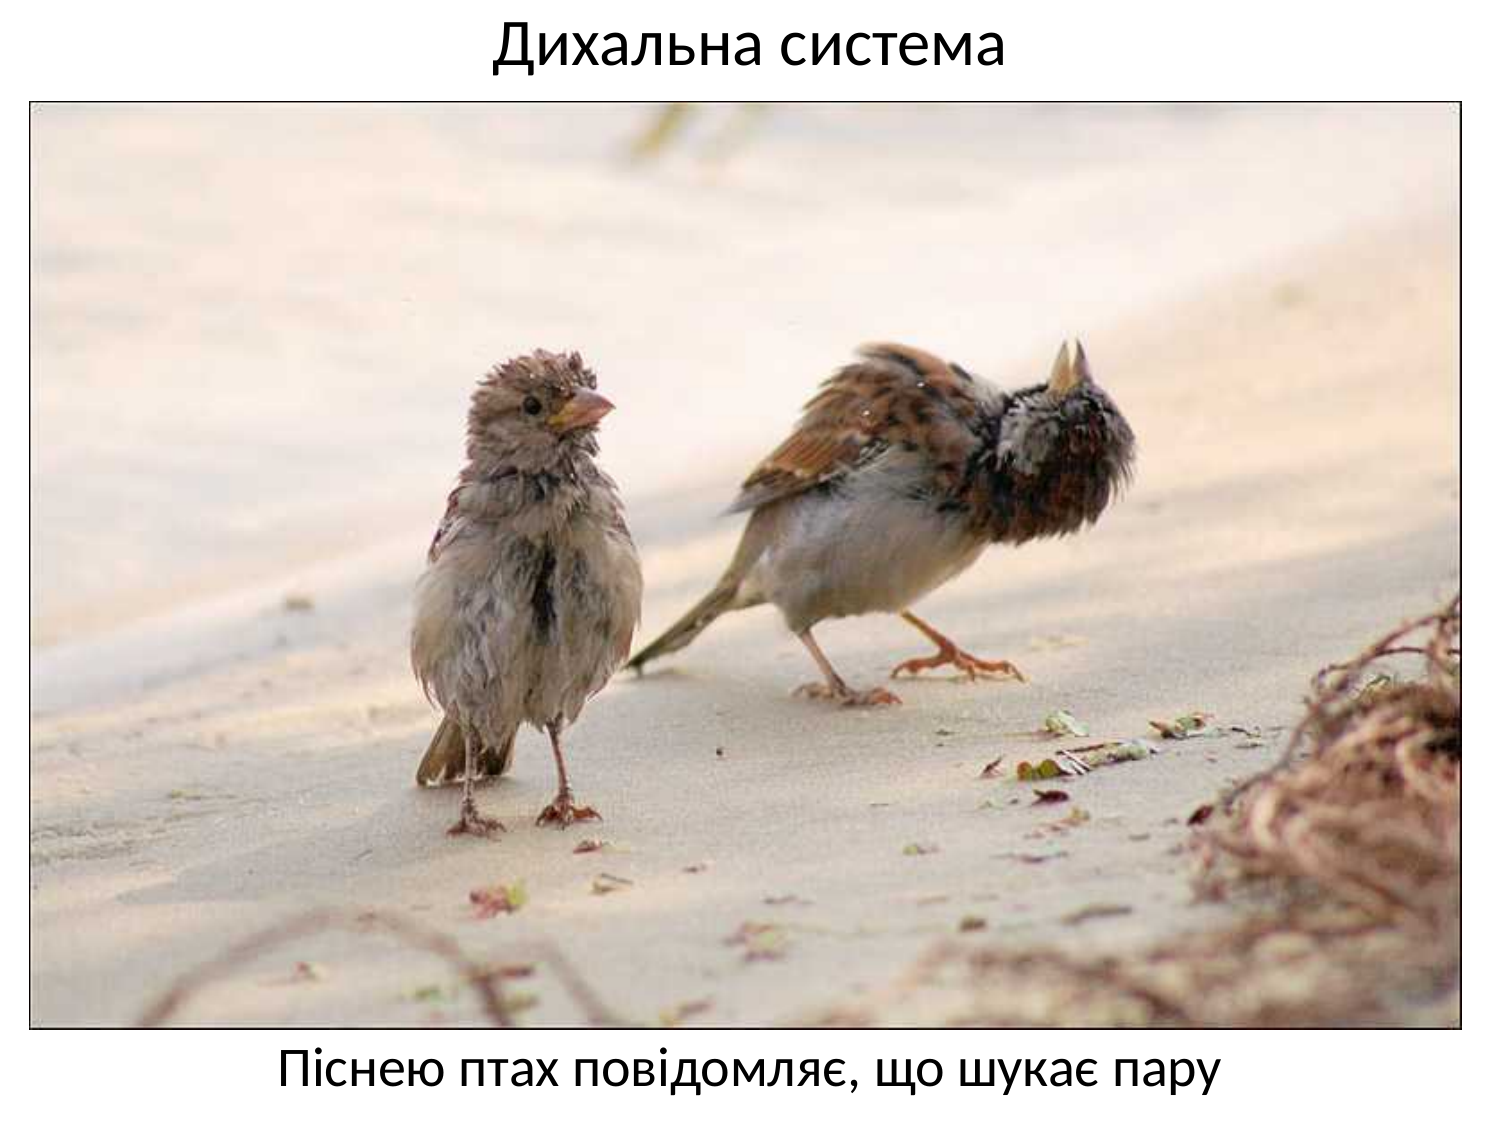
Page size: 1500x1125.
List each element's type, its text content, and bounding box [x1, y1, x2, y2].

list Піснею птах повідомляє, що шукає пару [75, 1037, 1425, 1106]
title Дихальна система [75, 0, 1425, 79]
picture [29, 101, 1463, 1030]
